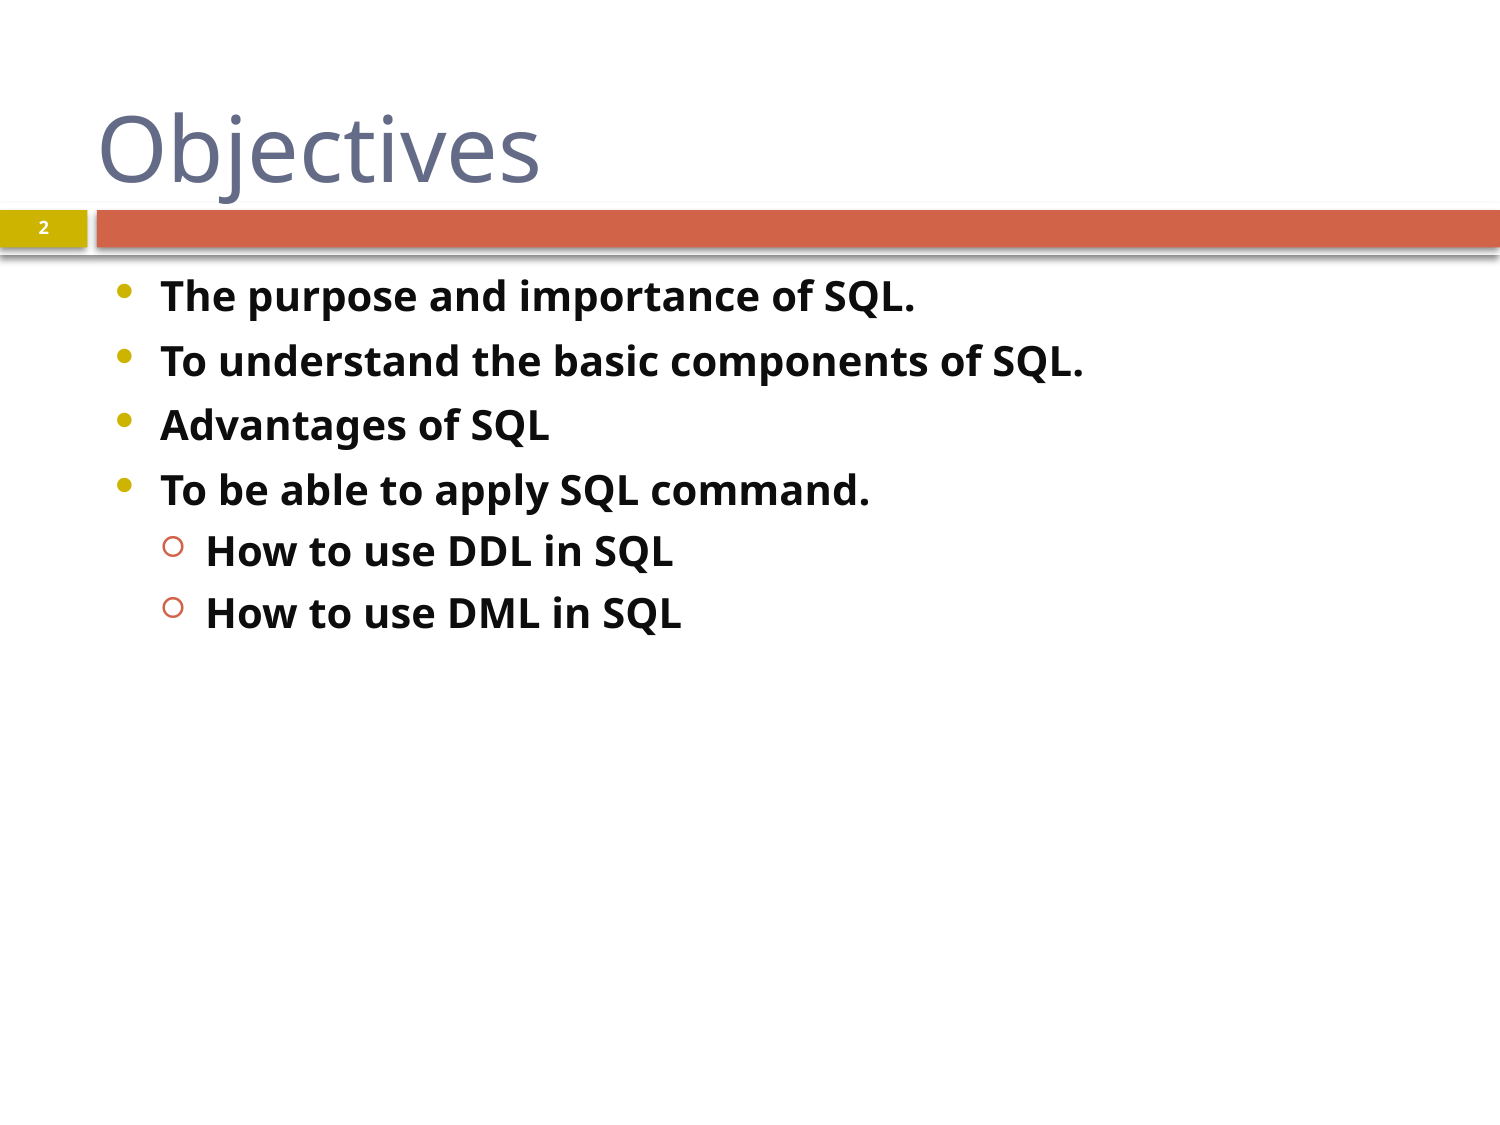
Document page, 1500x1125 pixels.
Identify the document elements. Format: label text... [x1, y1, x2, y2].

list The purpose and importance of SQL. To understand the basic components of SQL. Advantages of SQL To be able to apply SQL command. How to use DDL in SQL How to use DML in SQL [100, 262, 1438, 1000]
slide_number 2 [0, 208, 88, 249]
title Objectives [81, 64, 1419, 228]
